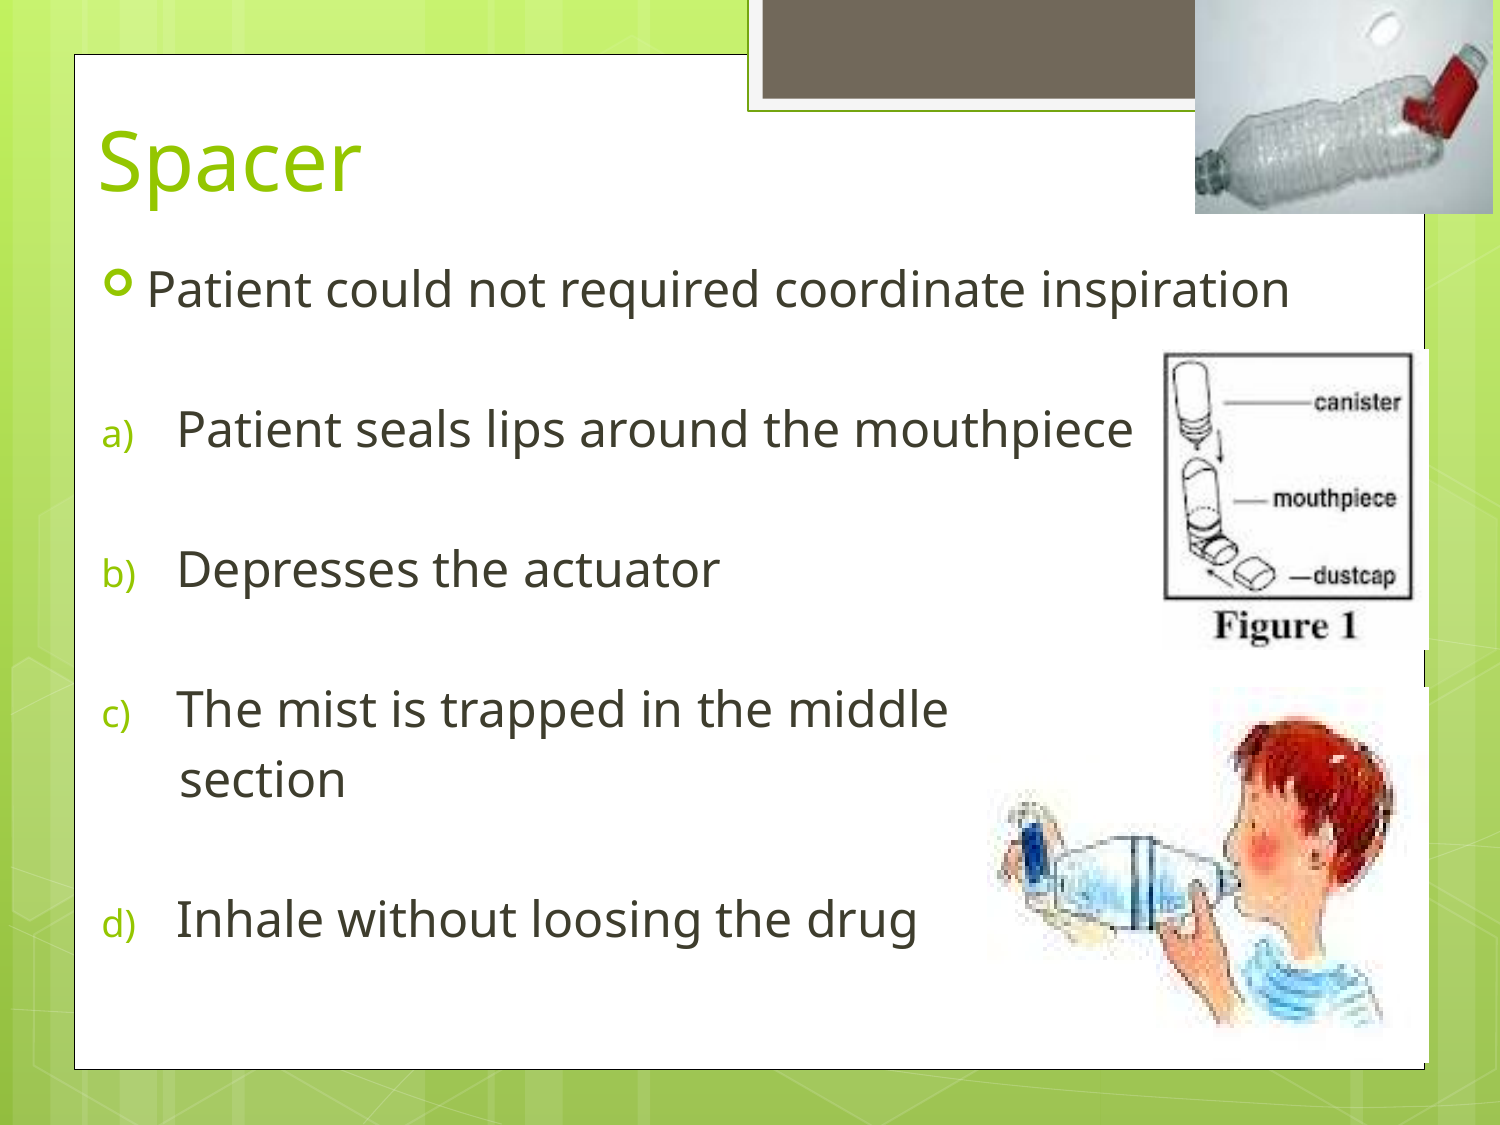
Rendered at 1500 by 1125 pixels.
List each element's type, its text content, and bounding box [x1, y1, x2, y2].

picture [1162, 349, 1429, 651]
list Patient could not required coordinate inspiration Patient seals lips around the mouthpiece Depresses the actuator The mist is trapped in the middle section Inhale without loosing the drug [75, 249, 1415, 1080]
picture [987, 687, 1429, 1063]
title Spacer [82, 50, 1190, 216]
picture [1195, 0, 1493, 215]
